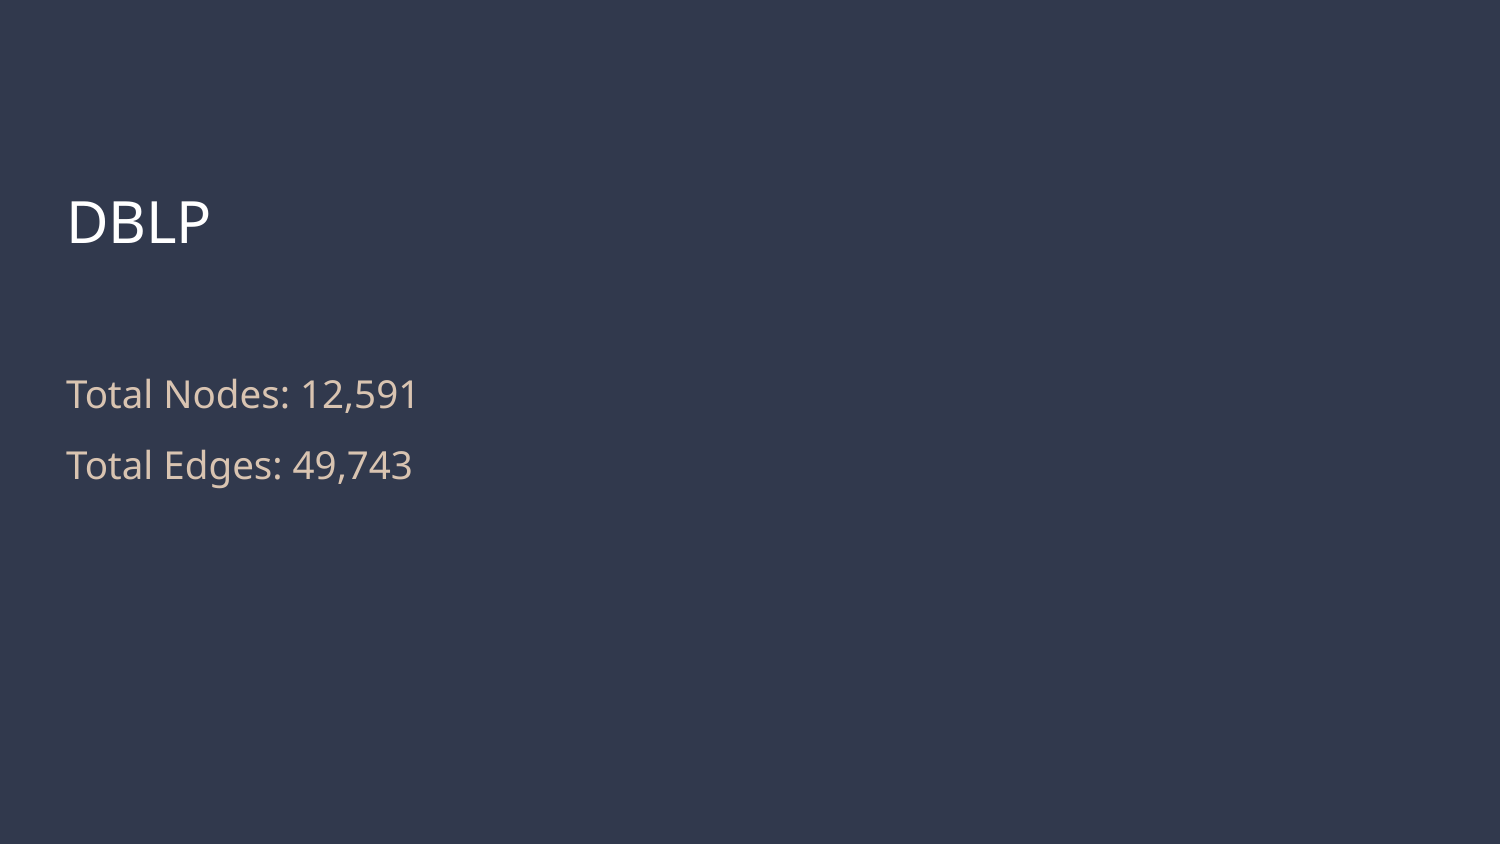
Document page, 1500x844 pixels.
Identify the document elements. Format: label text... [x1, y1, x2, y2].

list Total Nodes: 12,591 Total Edges: 49,743 [51, 348, 927, 503]
title DBLP [51, 136, 927, 341]
